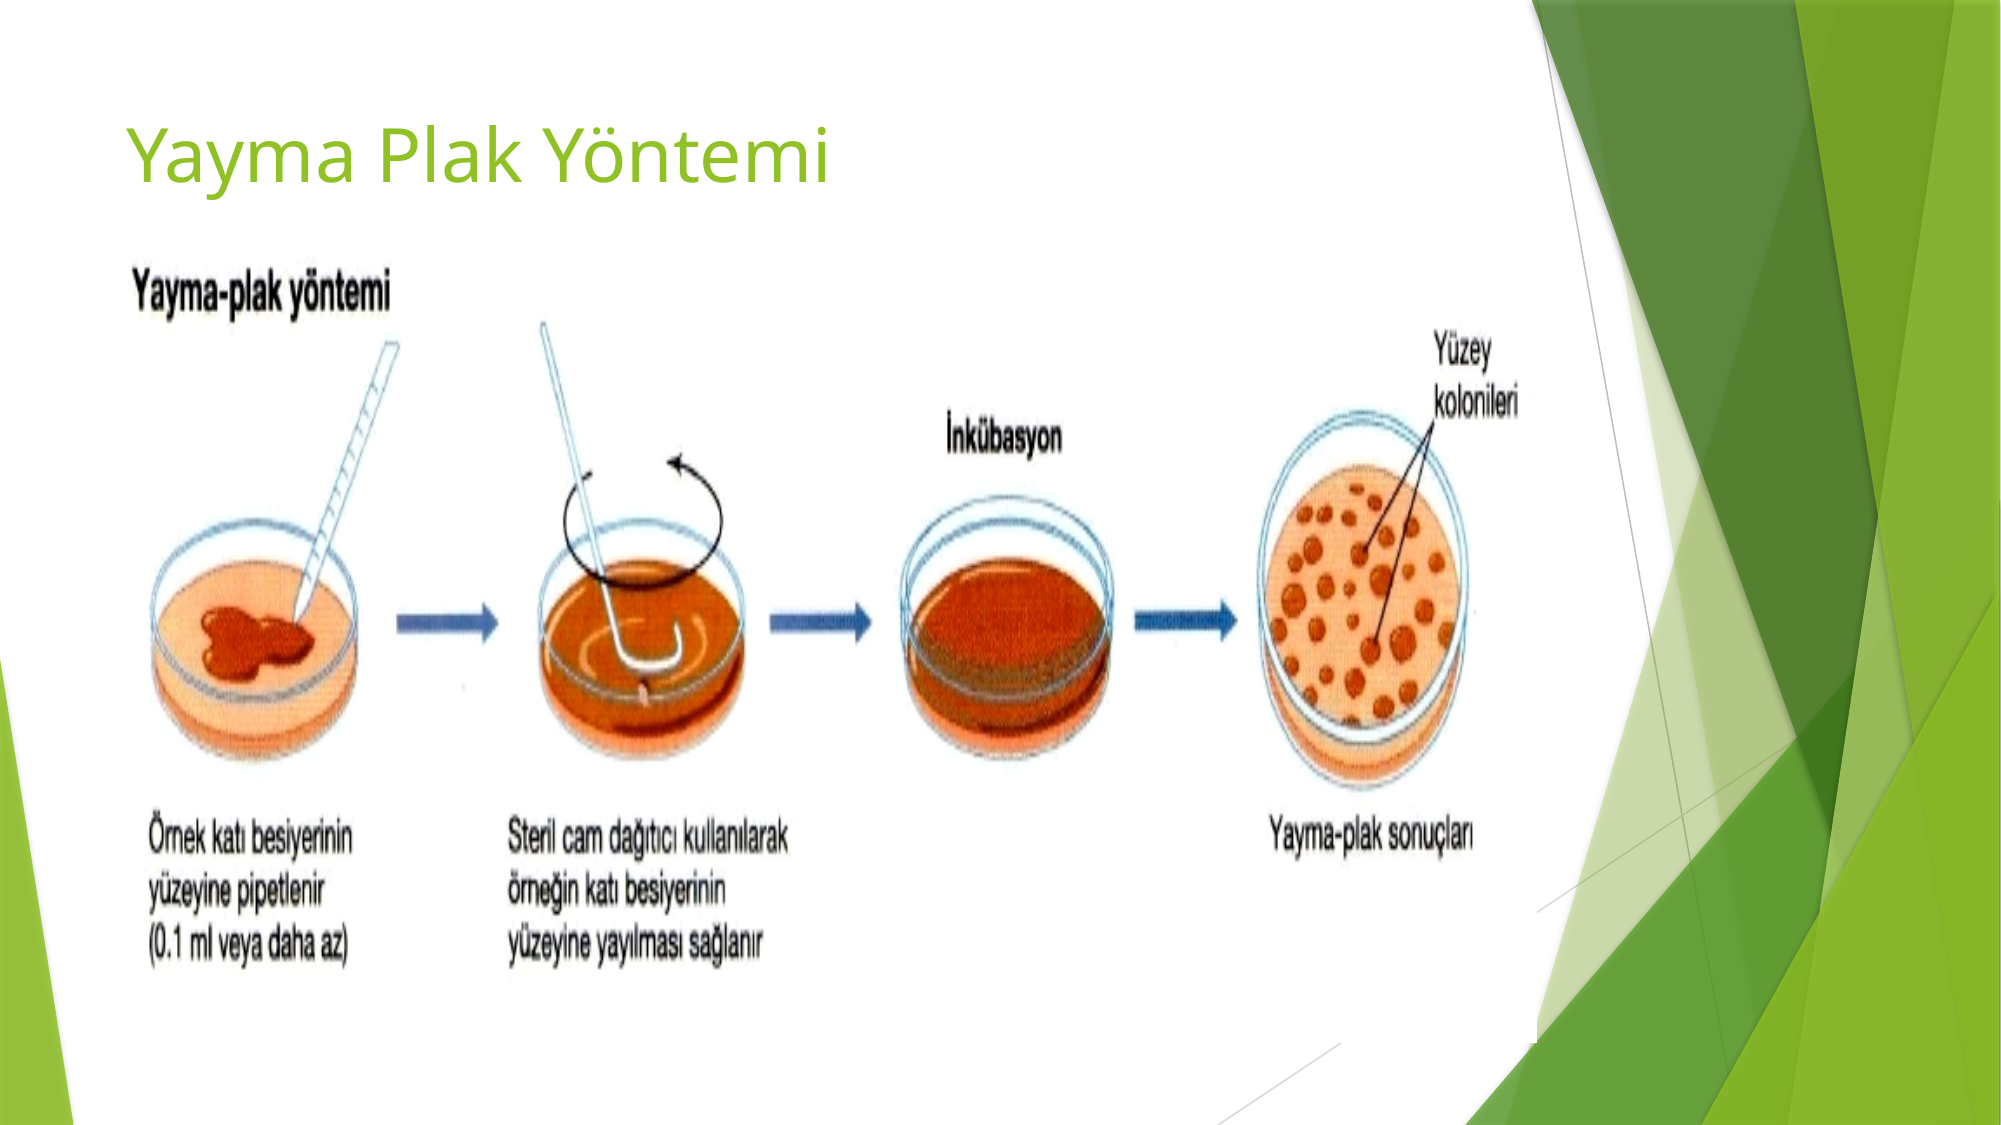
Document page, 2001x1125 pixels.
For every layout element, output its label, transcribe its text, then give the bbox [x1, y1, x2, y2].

title Yayma Plak Yöntemi [111, 99, 1522, 211]
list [103, 211, 1538, 1044]
